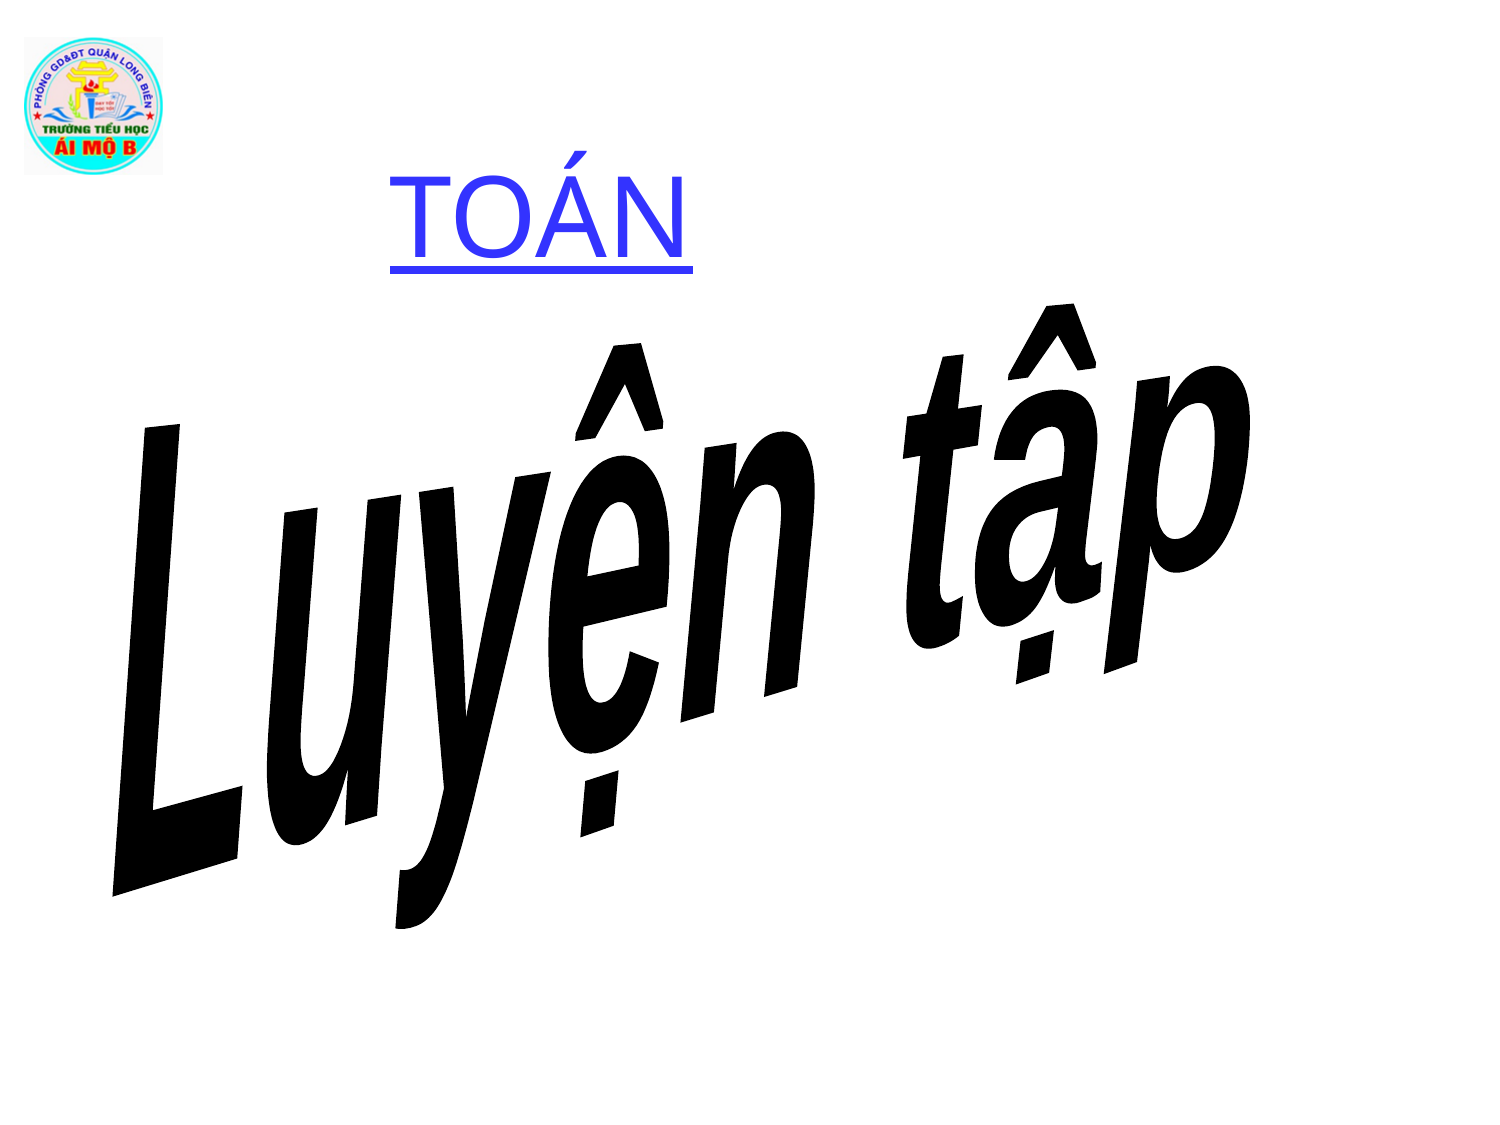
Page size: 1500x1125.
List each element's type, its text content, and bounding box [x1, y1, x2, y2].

picture [24, 37, 163, 176]
text_box TOÁN [375, 137, 1088, 288]
